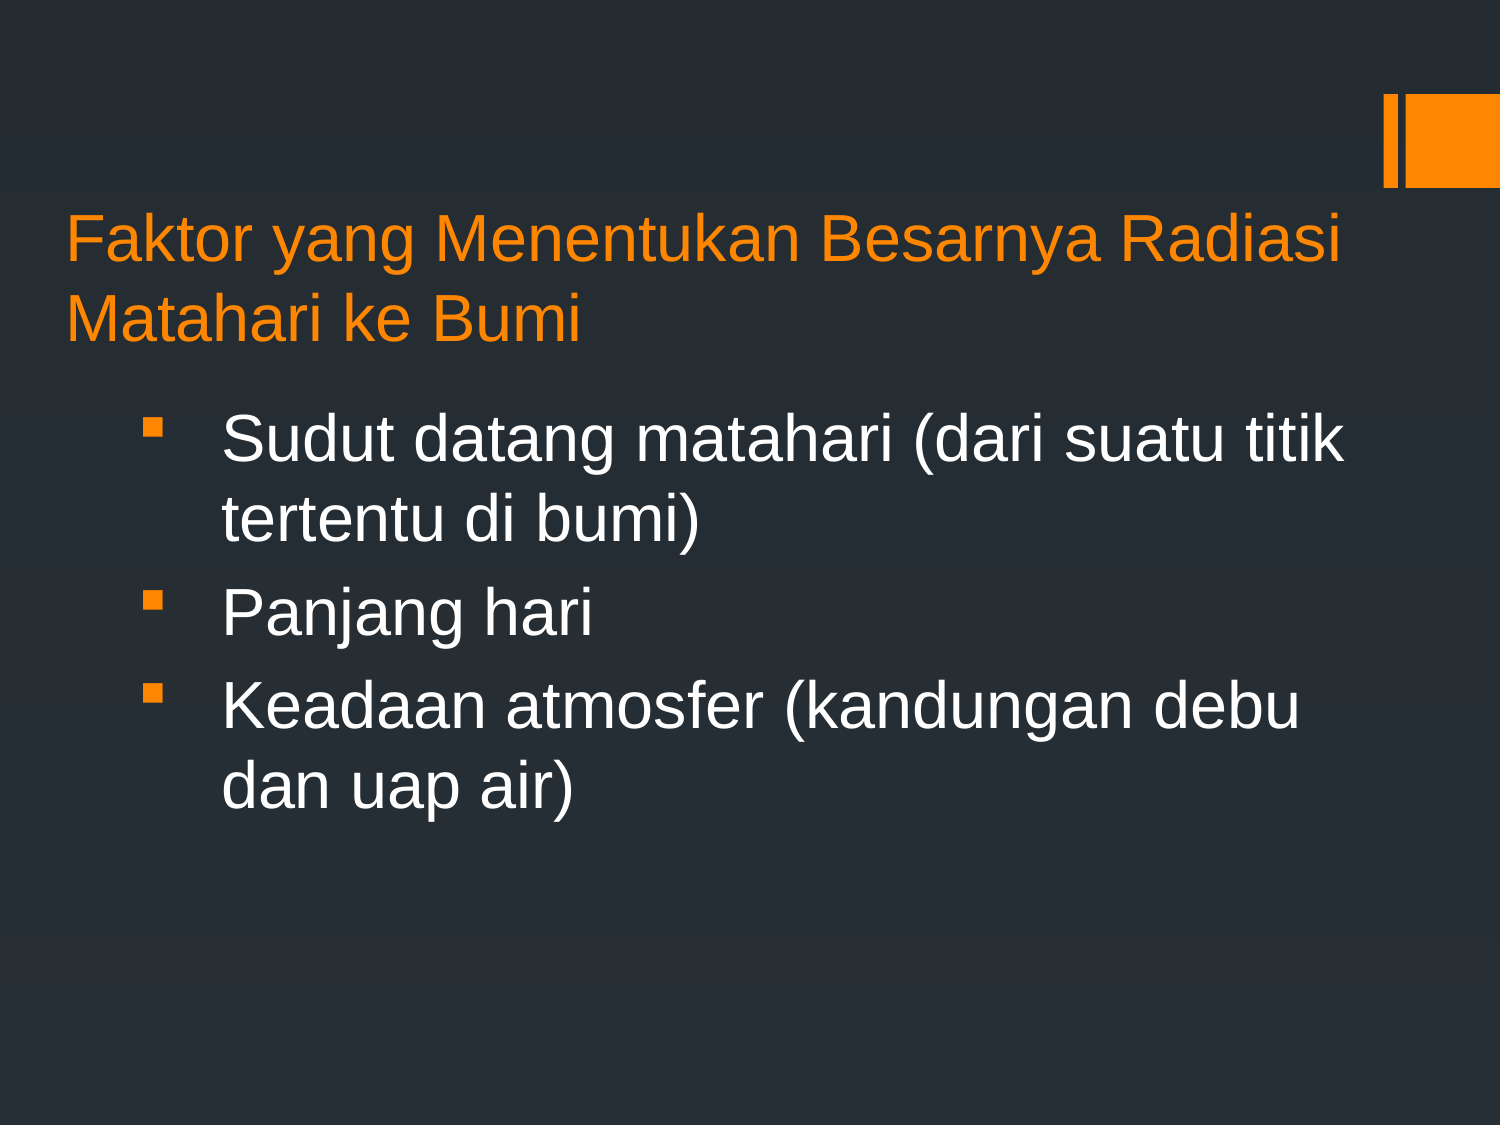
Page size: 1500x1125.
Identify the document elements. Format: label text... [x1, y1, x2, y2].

title Faktor yang Menentukan Besarnya Radiasi Matahari ke Bumi [50, 200, 1426, 363]
list Sudut datang matahari (dari suatu titik tertentu di bumi) Panjang hari Keadaan atmosfer (kandungan debu dan uap air) [75, 387, 1425, 1063]
